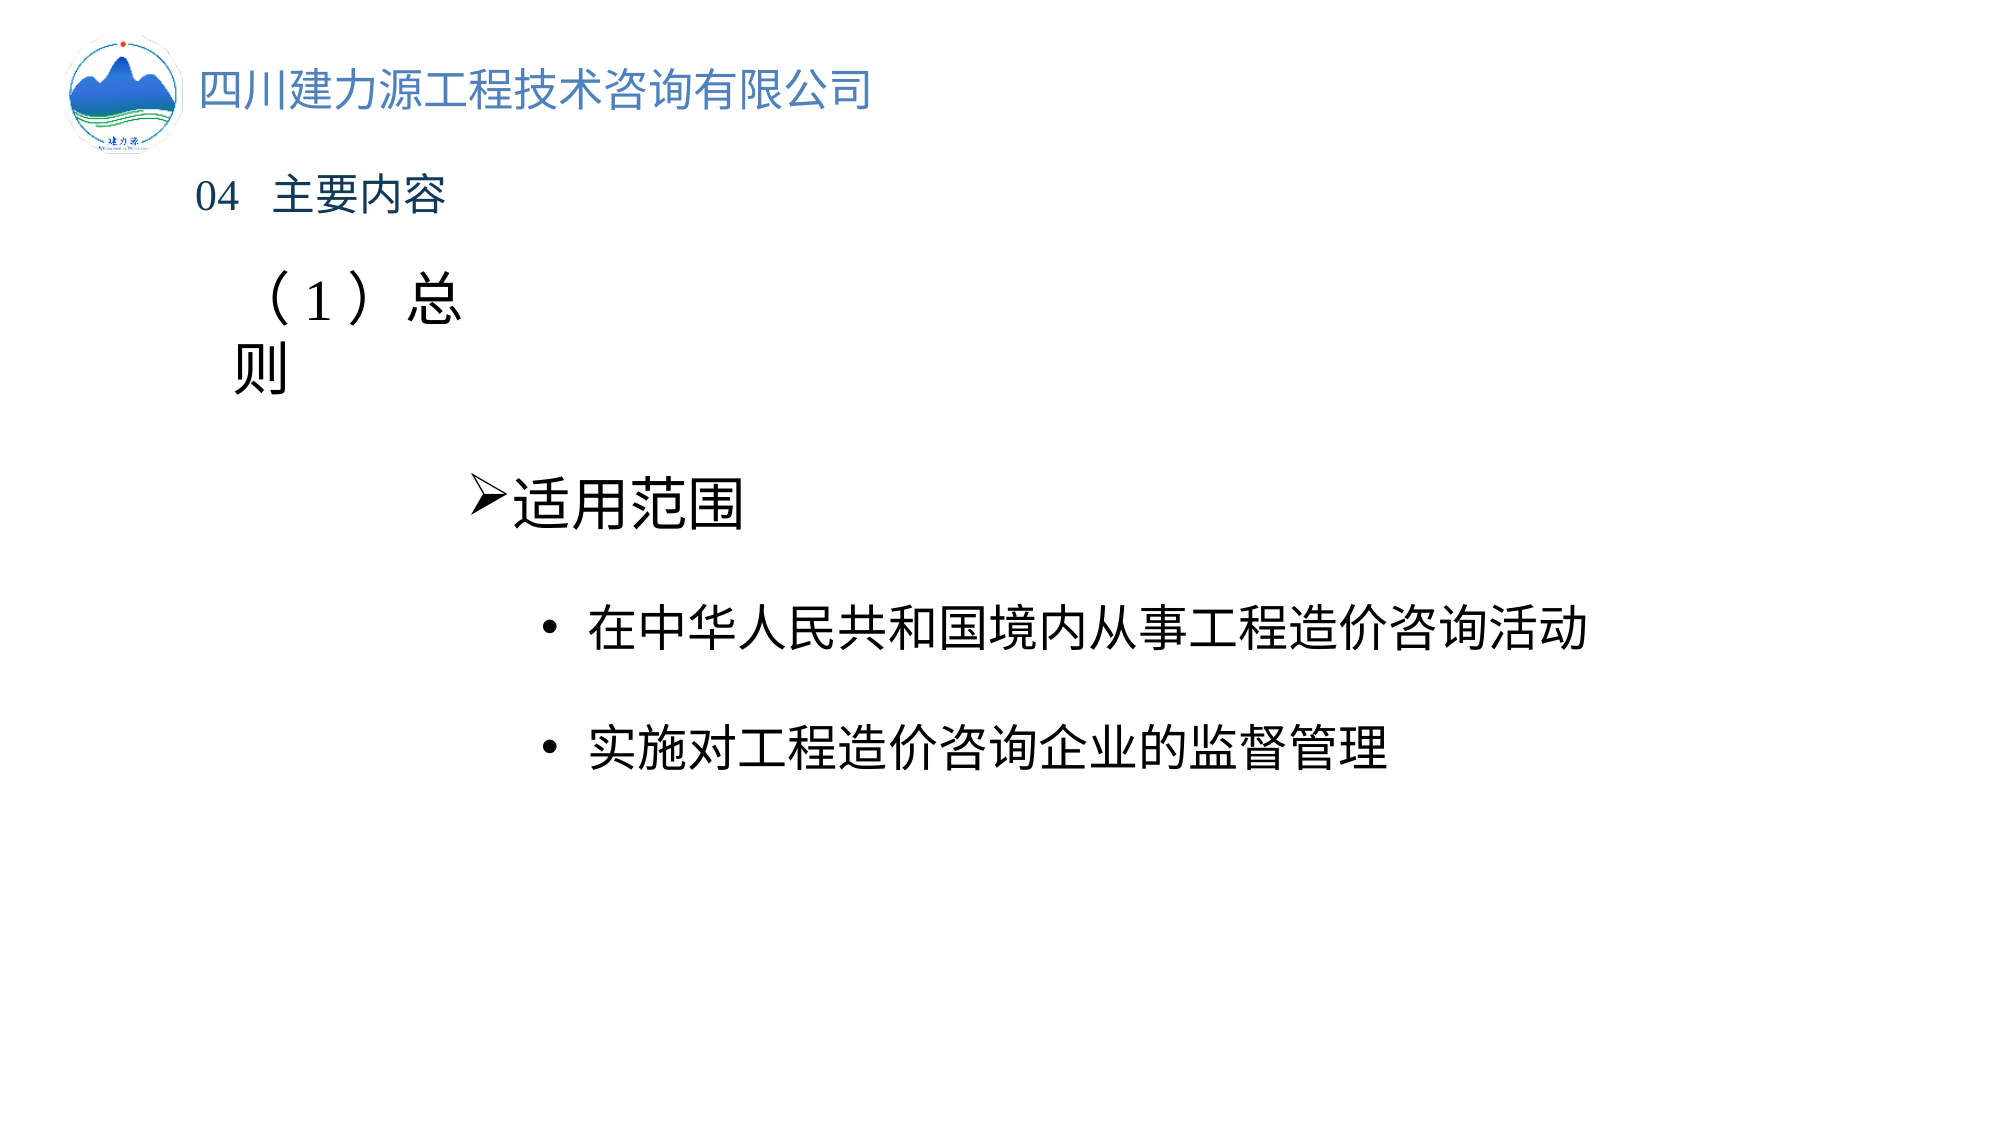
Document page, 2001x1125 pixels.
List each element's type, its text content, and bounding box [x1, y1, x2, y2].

text_box 适用范围 在中华人民共和国境内从事工程造价咨询活动 实施对工程造价咨询企业的监督管理 [451, 389, 1617, 785]
text_box 04 主要内容 [180, 163, 602, 227]
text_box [64, 34, 1308, 155]
text_box （1）总则 [217, 254, 522, 410]
